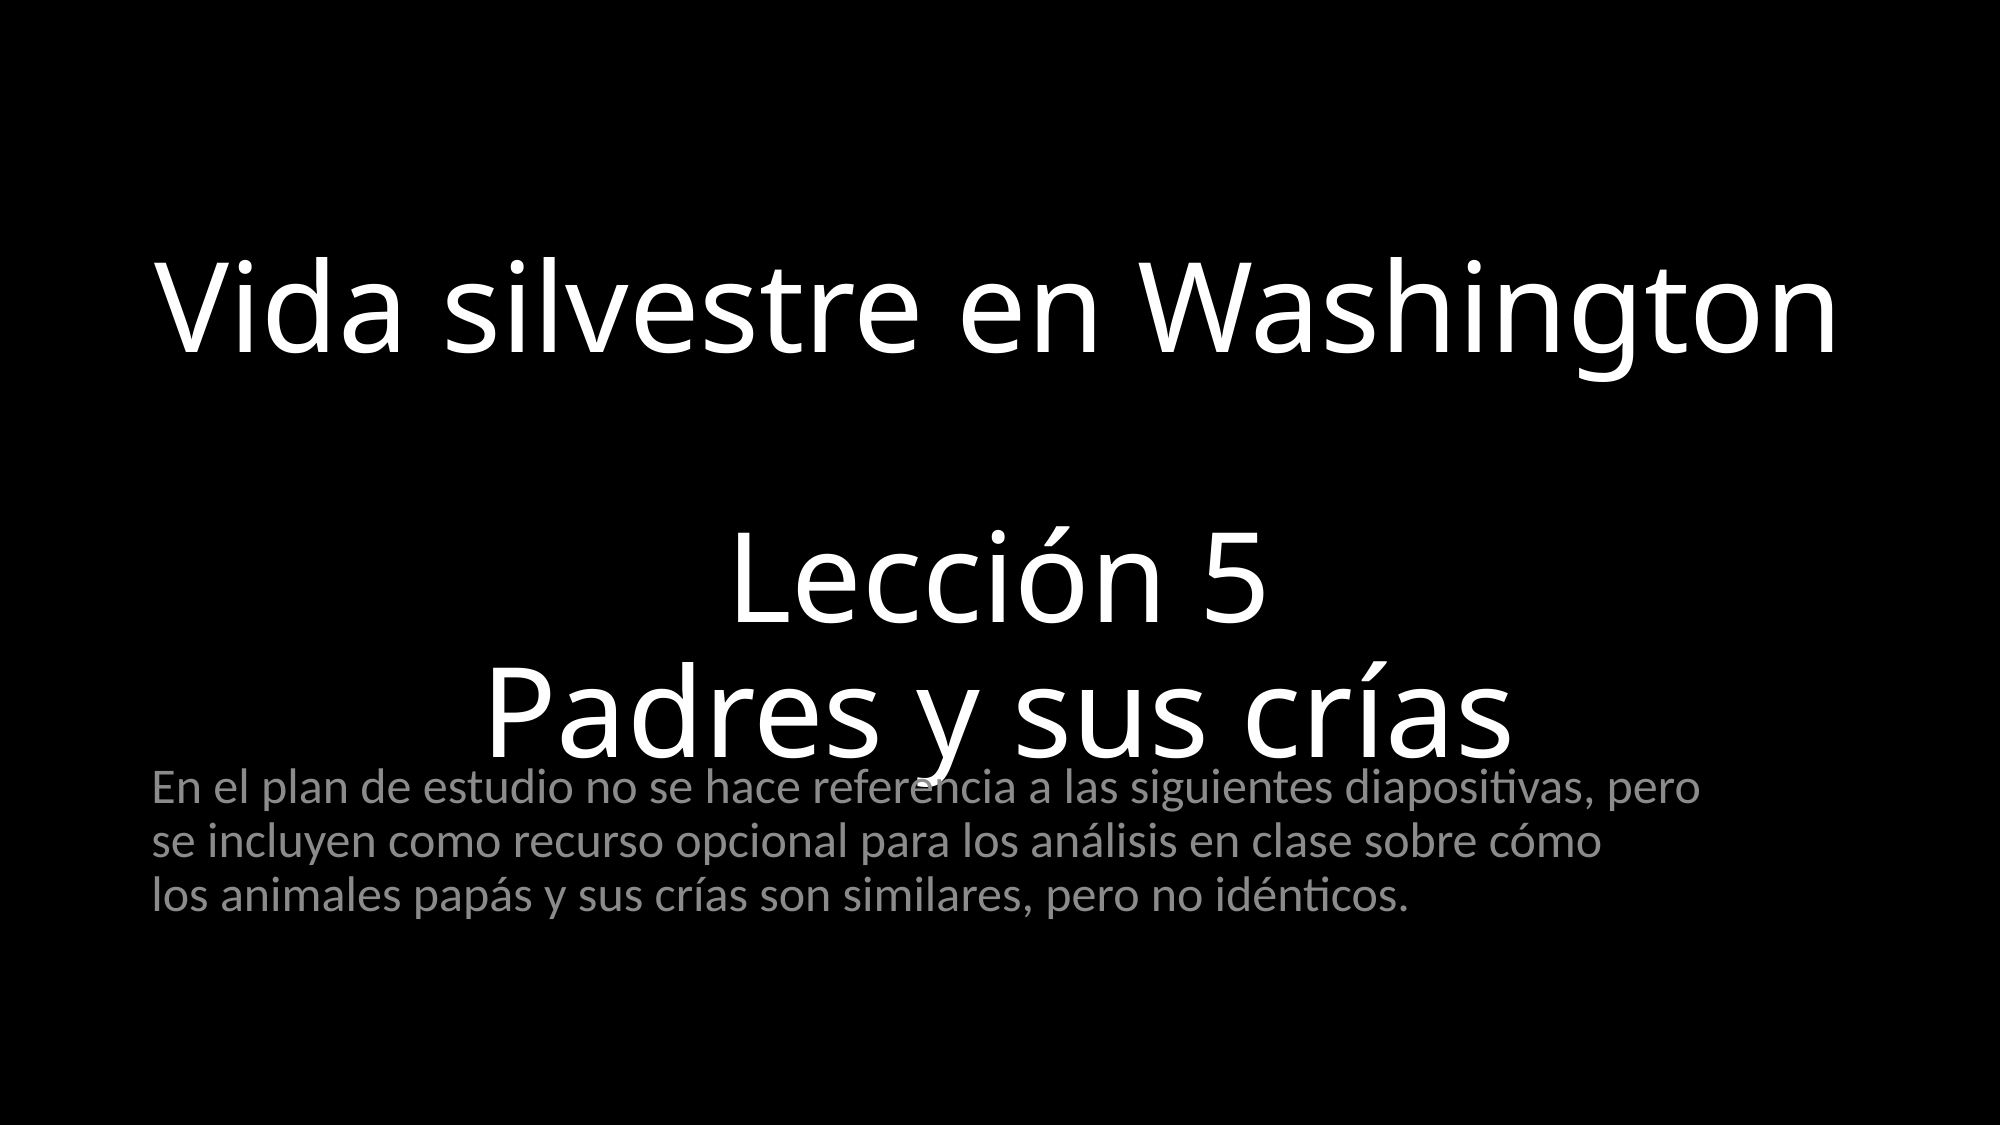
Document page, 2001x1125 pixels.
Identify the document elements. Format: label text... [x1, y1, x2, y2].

list En el plan de estudio no se hace referencia a las siguientes diapositivas, pero se incluyen como recurso opcional para los análisis en clase sobre cómo los animales papás y sus crías son similares, pero no idénticos. [136, 752, 1802, 999]
title Vida silvestre en Washington Lección 5 Padres y sus crías [136, 280, 1862, 749]
